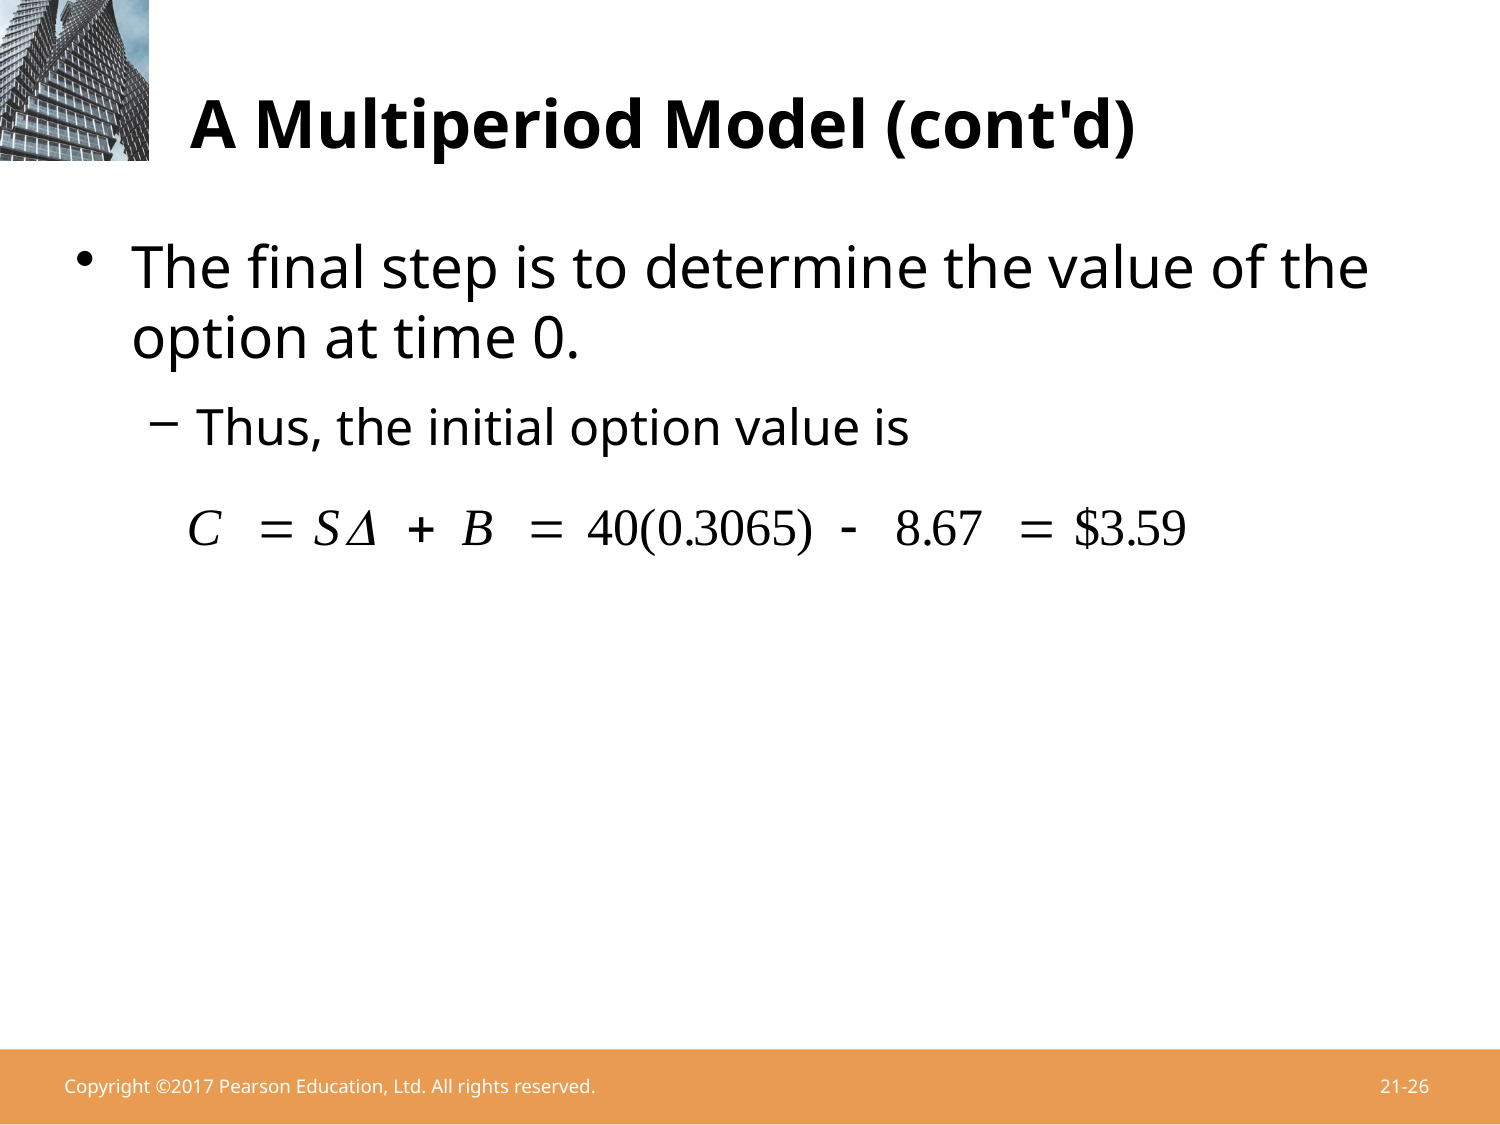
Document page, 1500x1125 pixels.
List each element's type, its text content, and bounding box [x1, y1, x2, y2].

picture [0, 0, 149, 161]
list The final step is to determine the value of the option at time 0. Thus, the initial option value is [75, 230, 1450, 993]
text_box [180, 496, 1196, 568]
title A Multiperiod Model (cont'd) [190, 27, 1453, 216]
